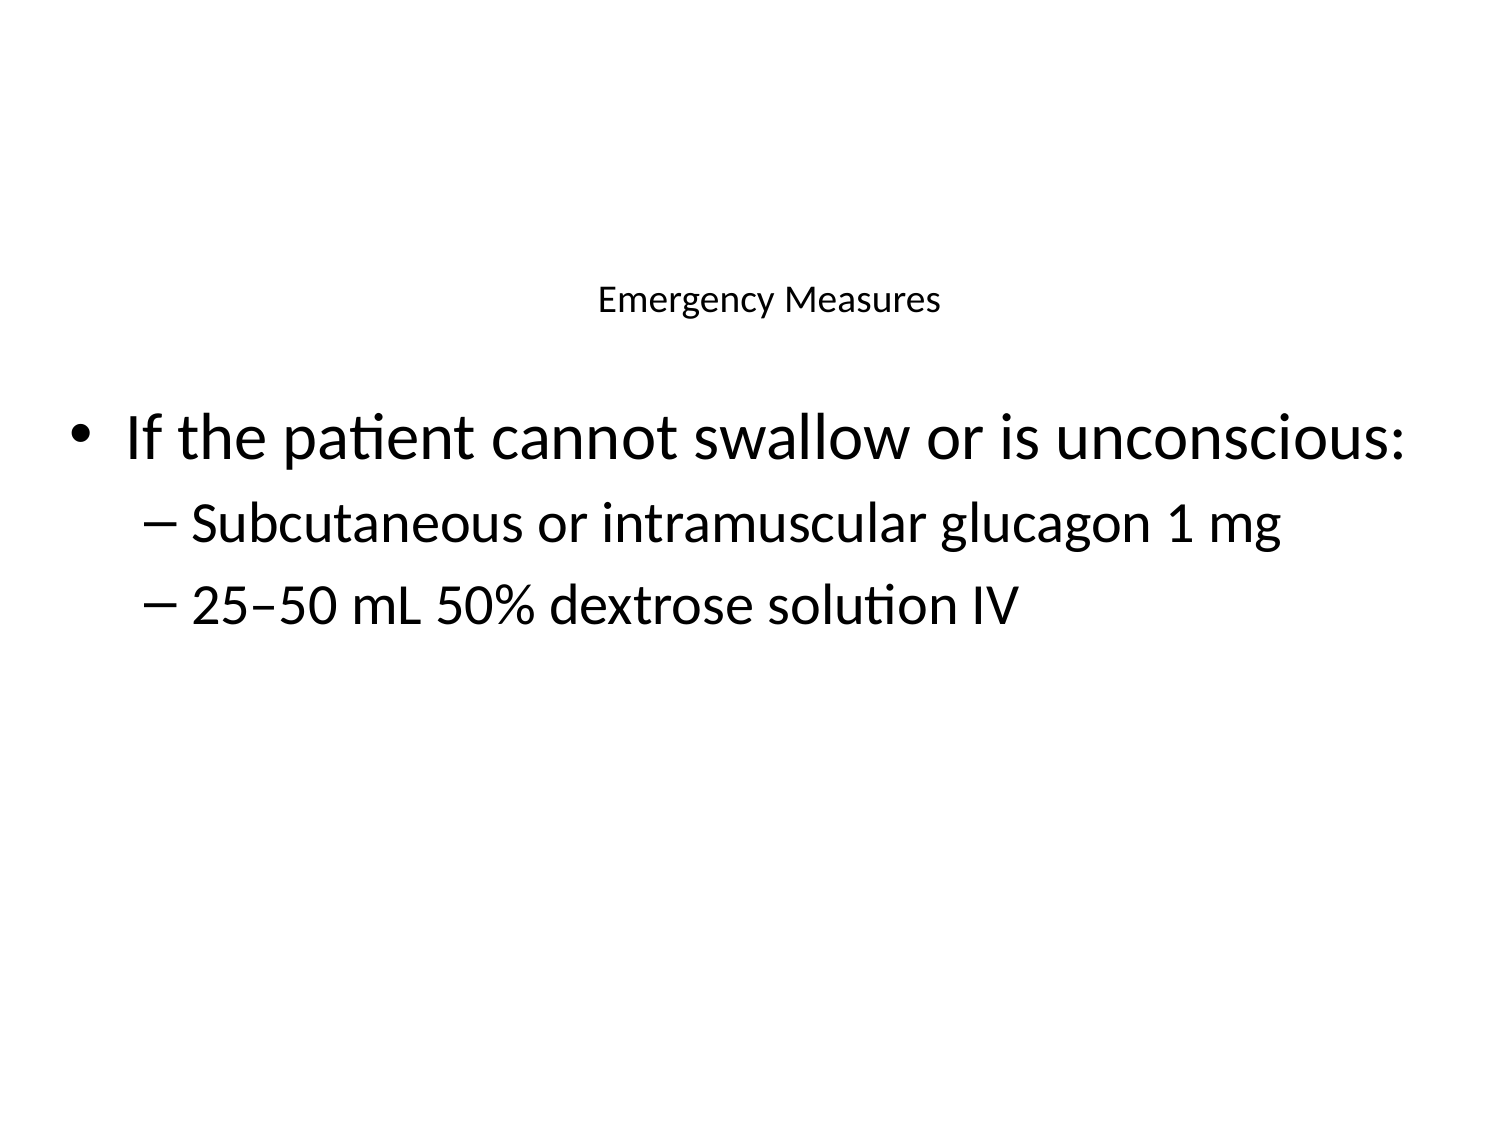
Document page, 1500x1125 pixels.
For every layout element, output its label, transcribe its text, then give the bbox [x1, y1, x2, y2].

title Emergency Measures [70, 265, 1469, 329]
list If the patient cannot swallow or is unconscious: Subcutaneous or intramuscular glucagon 1 mg 25–50 mL 50% dextrose solution IV [54, 384, 1468, 757]
